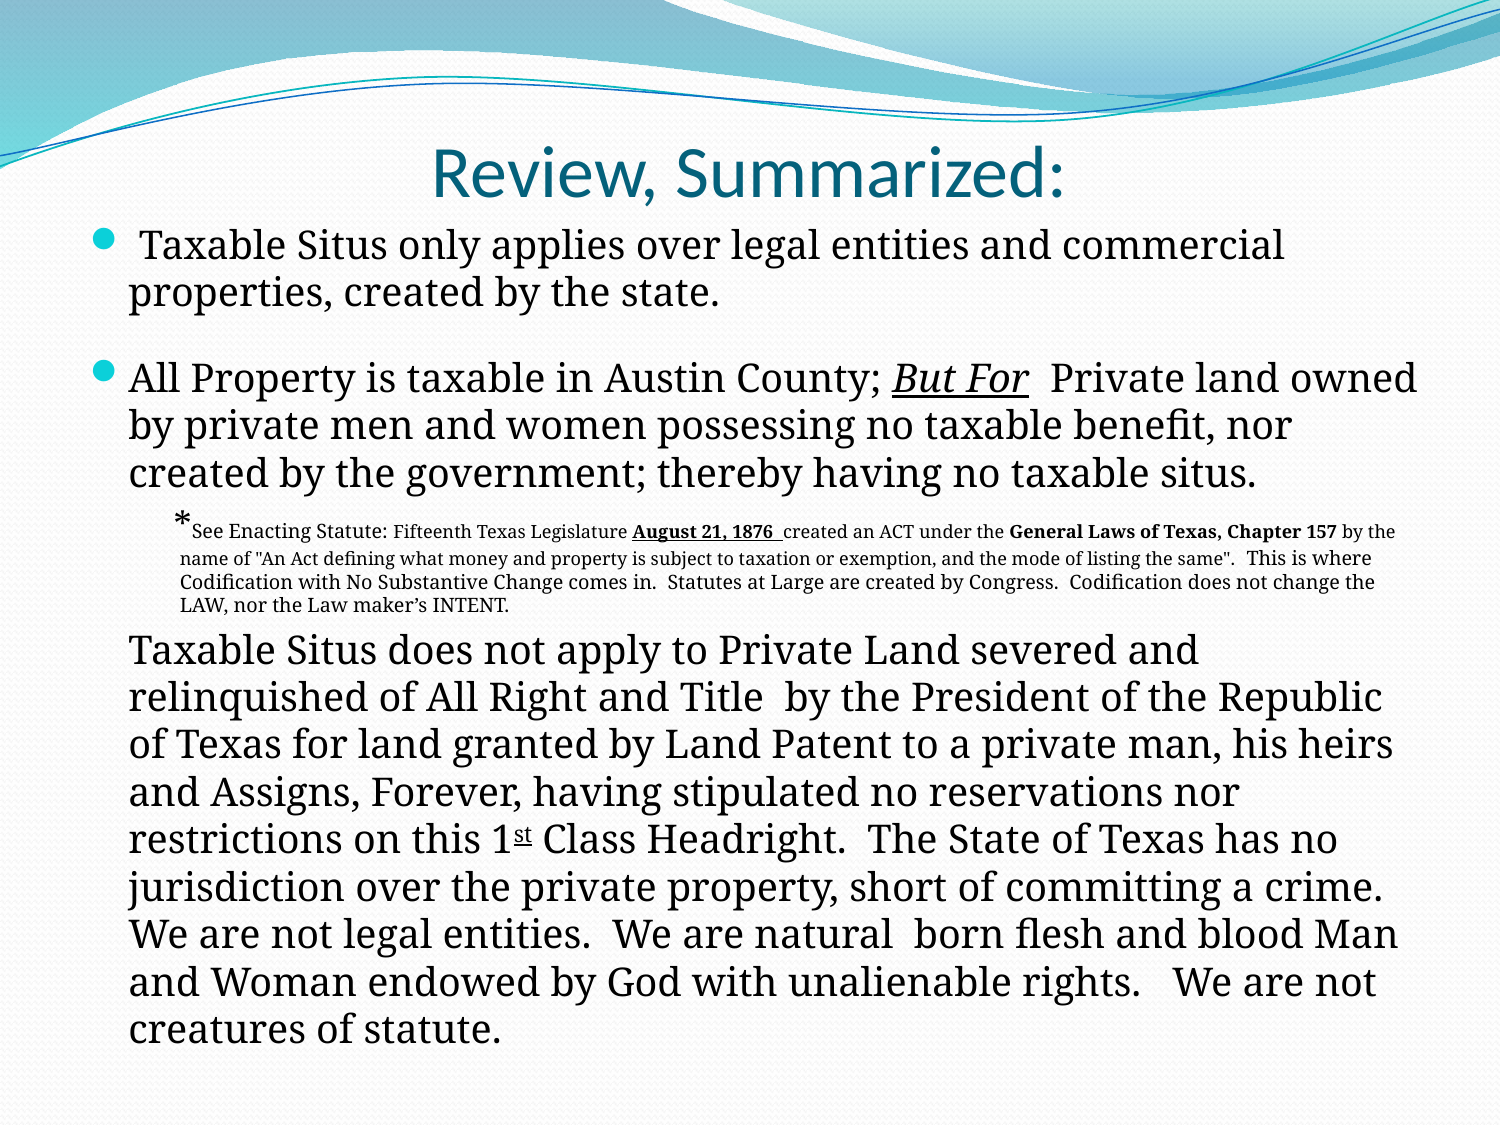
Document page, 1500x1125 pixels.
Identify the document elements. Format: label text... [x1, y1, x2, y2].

list Taxable Situs only applies over legal entities and commercial properties, created by the state. All Property is taxable in Austin County; But For Private land owned by private men and women possessing no taxable benefit, nor created by the government; thereby having no taxable situs. *See Enacting Statute: Fifteenth Texas Legislature August 21, 1876 created an ACT under the General Laws of Texas, Chapter 157 by the name of "An Act defining what money and property is subject to taxation or exemption, and the mode of listing the same". This is where Codification with No Substantive Change comes in. Statutes at Large are created by Congress. Codification does not change the LAW, nor the Law maker’s INTENT. Taxable Situs does not apply to Private Land severed and relinquished of All Right and Title by the President of the Republic of Texas for land granted by Land Patent to a private man, his heirs and Assigns, Forever, having stipulated no reservations nor restrictions on this 1st Class Headright. The State of Texas has no jurisdiction over the private property, short of committing a crime. We are not legal entities. We are natural born flesh and blood Man and Woman endowed by God with unalienable rights. We are not creatures of statute. [75, 212, 1438, 1063]
title Review, Summarized: [75, 115, 1425, 212]
